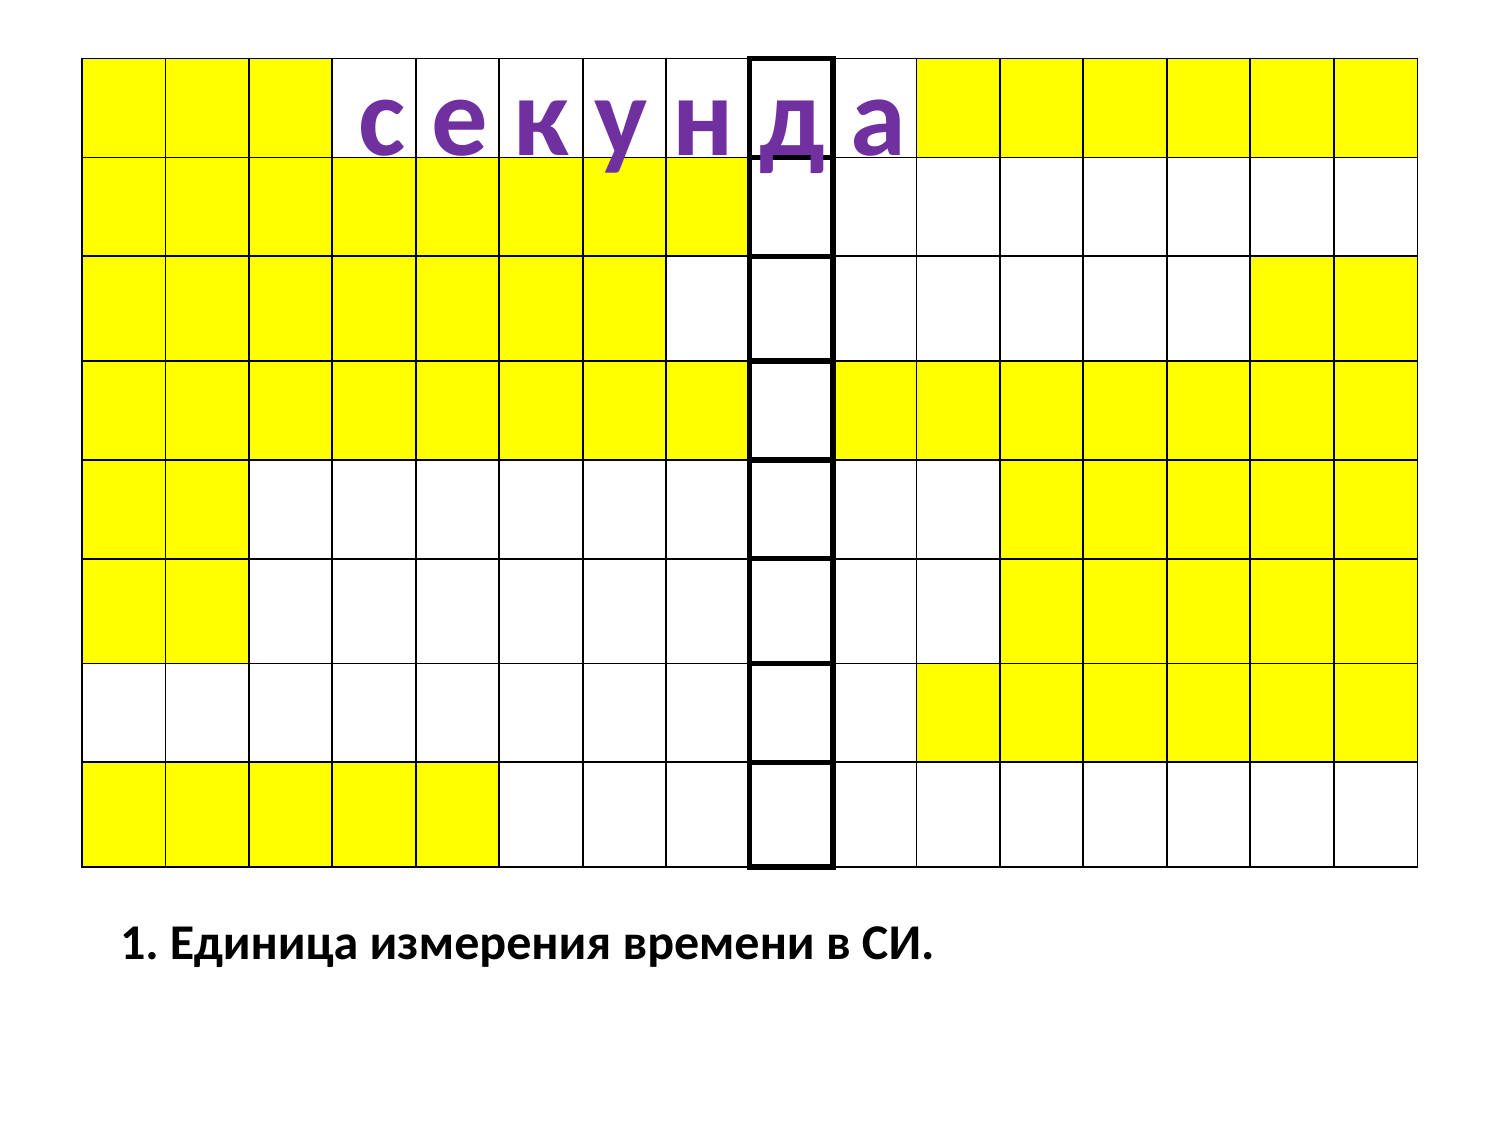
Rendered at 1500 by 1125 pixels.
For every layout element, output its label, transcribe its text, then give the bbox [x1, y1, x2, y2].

table_cell [836, 186, 916, 255]
table_cell [1168, 560, 1249, 663]
table_cell [166, 158, 248, 255]
table_cell [584, 362, 665, 459]
table_header [250, 59, 328, 157]
table_header [1335, 59, 1417, 157]
table_header [1001, 59, 1082, 157]
table_cell [500, 560, 582, 663]
table_cell [500, 362, 582, 459]
table_cell [166, 362, 248, 459]
table_cell [333, 763, 415, 866]
table_cell [752, 666, 830, 760]
table_cell [836, 362, 916, 459]
table_cell [83, 560, 165, 663]
table_header [83, 59, 165, 157]
table_cell [1335, 664, 1417, 761]
table_cell [417, 560, 498, 663]
table_cell [917, 664, 999, 761]
table_cell [333, 664, 415, 761]
table_cell [1001, 560, 1082, 663]
table_header [166, 59, 248, 157]
table_cell [752, 561, 830, 661]
text_box с е к у н д а [328, 35, 938, 186]
table_cell [1001, 158, 1082, 255]
table_cell [1335, 257, 1417, 360]
table_cell [1168, 257, 1249, 360]
table_cell [752, 765, 830, 864]
table_cell [1335, 461, 1417, 558]
table_cell [500, 763, 582, 866]
table_cell [917, 461, 999, 558]
table_cell [1168, 461, 1249, 558]
table_cell [1001, 461, 1082, 558]
table_cell [417, 664, 498, 761]
table_cell [250, 560, 331, 663]
table_header [1084, 59, 1166, 157]
table_cell [417, 186, 498, 255]
table_cell [584, 186, 665, 255]
table_cell [752, 463, 830, 556]
table_cell [1001, 664, 1082, 761]
table_cell [500, 461, 582, 558]
table_cell [166, 257, 248, 360]
table_cell [836, 560, 916, 663]
table_cell [417, 461, 498, 558]
table_cell [1168, 763, 1249, 866]
table_cell [166, 461, 248, 558]
table_cell [250, 362, 331, 459]
table_cell [584, 257, 665, 360]
table_cell [917, 763, 999, 866]
table_cell [917, 362, 999, 459]
table_cell [667, 461, 747, 558]
table_cell [1168, 362, 1249, 459]
table_cell [250, 461, 331, 558]
table_cell [667, 257, 747, 360]
table_cell [667, 763, 747, 866]
table_cell [1251, 257, 1333, 360]
table_cell [1084, 461, 1166, 558]
table_cell [83, 763, 165, 866]
table_cell [500, 257, 582, 360]
table_cell [667, 560, 747, 663]
table_cell [917, 158, 999, 255]
table_cell [836, 763, 916, 866]
table_cell [667, 664, 747, 761]
table_cell [166, 664, 248, 761]
table_cell [333, 362, 415, 459]
table_cell [1168, 664, 1249, 761]
table_cell [836, 257, 916, 360]
table_header [1168, 59, 1249, 157]
table_cell [83, 362, 165, 459]
table_header [1251, 59, 1333, 157]
table_cell [1084, 763, 1166, 866]
table_cell [584, 664, 665, 761]
table_cell [1251, 560, 1333, 663]
table_cell [667, 186, 747, 255]
table_cell [1001, 763, 1082, 866]
table_cell [1084, 158, 1166, 255]
table_cell [166, 763, 248, 866]
table_cell [1001, 257, 1082, 360]
table_cell [584, 763, 665, 866]
table_cell [1084, 664, 1166, 761]
table_cell [83, 461, 165, 558]
table_cell [250, 664, 331, 761]
table_cell [584, 560, 665, 663]
table_cell [836, 461, 916, 558]
table_cell [752, 186, 830, 254]
table_cell [333, 257, 415, 360]
table_cell [1168, 158, 1249, 255]
table_cell [500, 186, 582, 255]
table_cell [1335, 158, 1417, 255]
table_cell [1251, 362, 1333, 459]
table_cell [1251, 664, 1333, 761]
table_cell [1084, 560, 1166, 663]
table_cell [83, 257, 165, 360]
table_cell [1251, 158, 1333, 255]
table_cell [1084, 362, 1166, 459]
table_cell [917, 257, 999, 360]
table_cell [250, 763, 331, 866]
table_cell [166, 560, 248, 663]
table_cell [752, 364, 830, 457]
table_cell [752, 259, 830, 358]
table_cell [417, 362, 498, 459]
table_cell [333, 560, 415, 663]
table_cell [250, 257, 331, 360]
table_cell [667, 362, 747, 459]
table_cell [333, 461, 415, 558]
text_box 1. Единица измерения времени в СИ. [105, 902, 1430, 978]
table_cell [417, 257, 498, 360]
table_cell [1335, 763, 1417, 866]
table_cell [1335, 362, 1417, 459]
table_cell [250, 158, 331, 255]
table_cell [1084, 257, 1166, 360]
table_cell [333, 186, 415, 255]
table_cell [1251, 461, 1333, 558]
table_cell [83, 158, 165, 255]
table_cell [917, 560, 999, 663]
table_cell [1335, 560, 1417, 663]
table_cell [83, 664, 165, 761]
table_cell [500, 664, 582, 761]
table_cell [1251, 763, 1333, 866]
table_cell [417, 763, 498, 866]
table_cell [836, 664, 916, 761]
table_header [938, 59, 999, 157]
table_cell [1001, 362, 1082, 459]
table_cell [584, 461, 665, 558]
